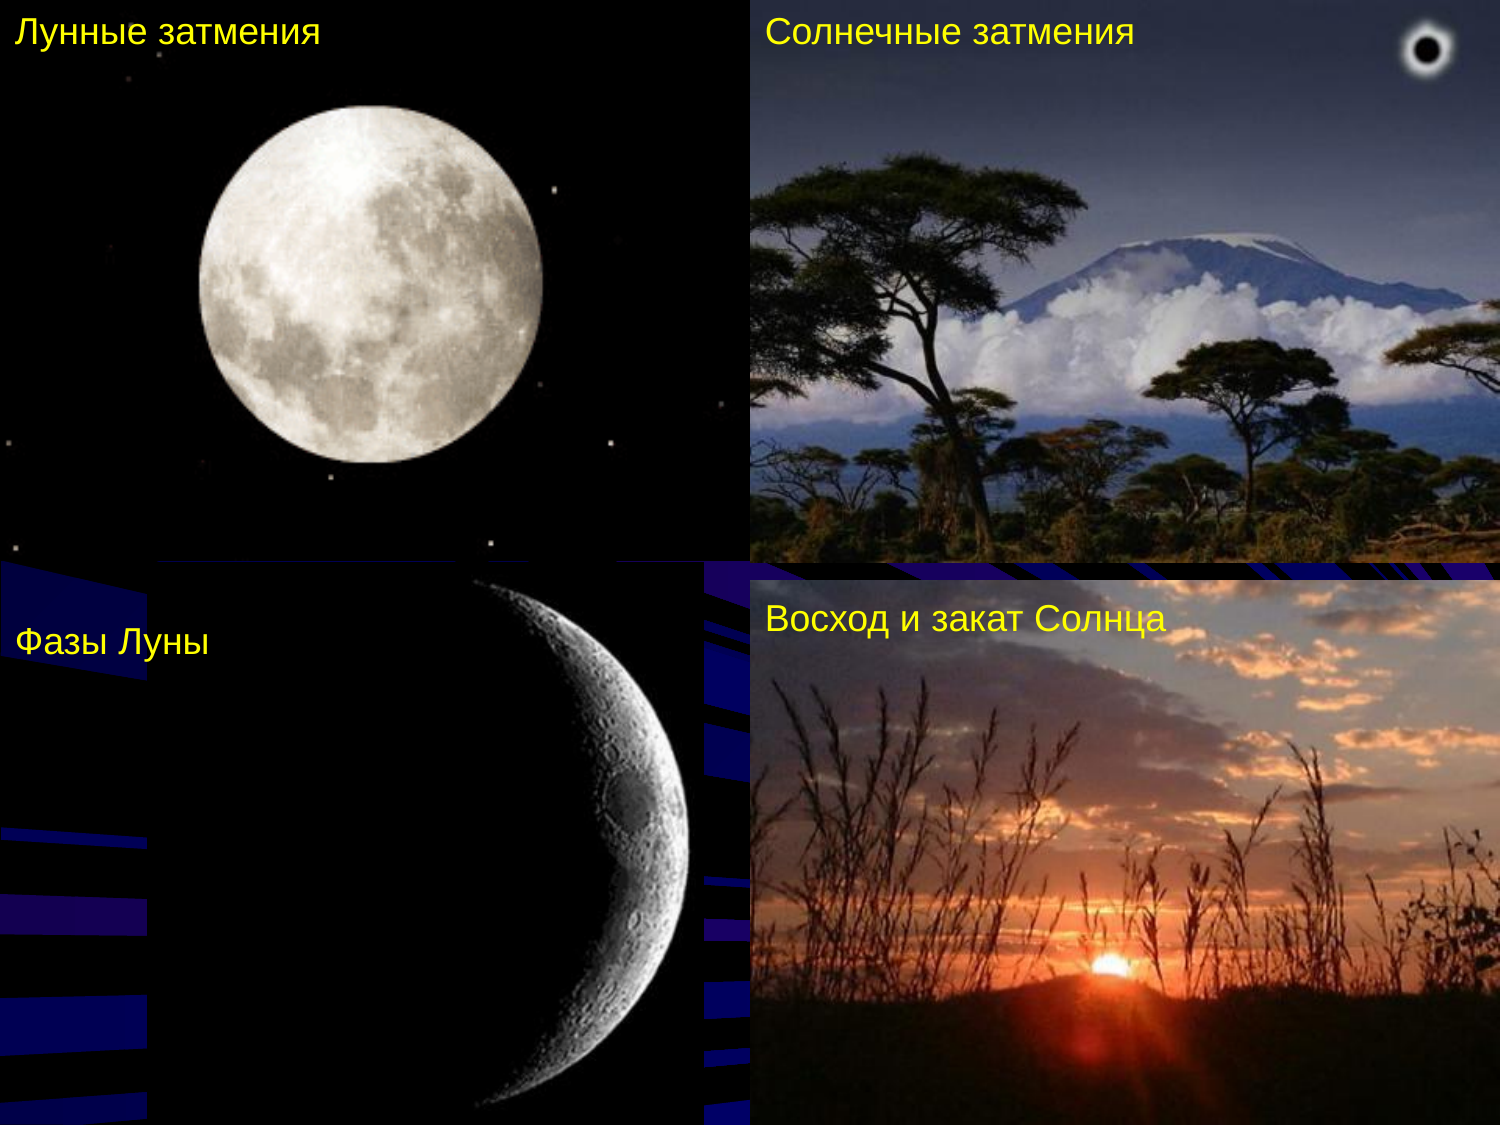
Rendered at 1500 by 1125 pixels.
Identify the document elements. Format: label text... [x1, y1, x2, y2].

picture [0, 0, 1500, 563]
picture [749, 579, 1500, 1125]
text_box Фазы Луны [0, 609, 142, 670]
picture [147, 562, 704, 1125]
